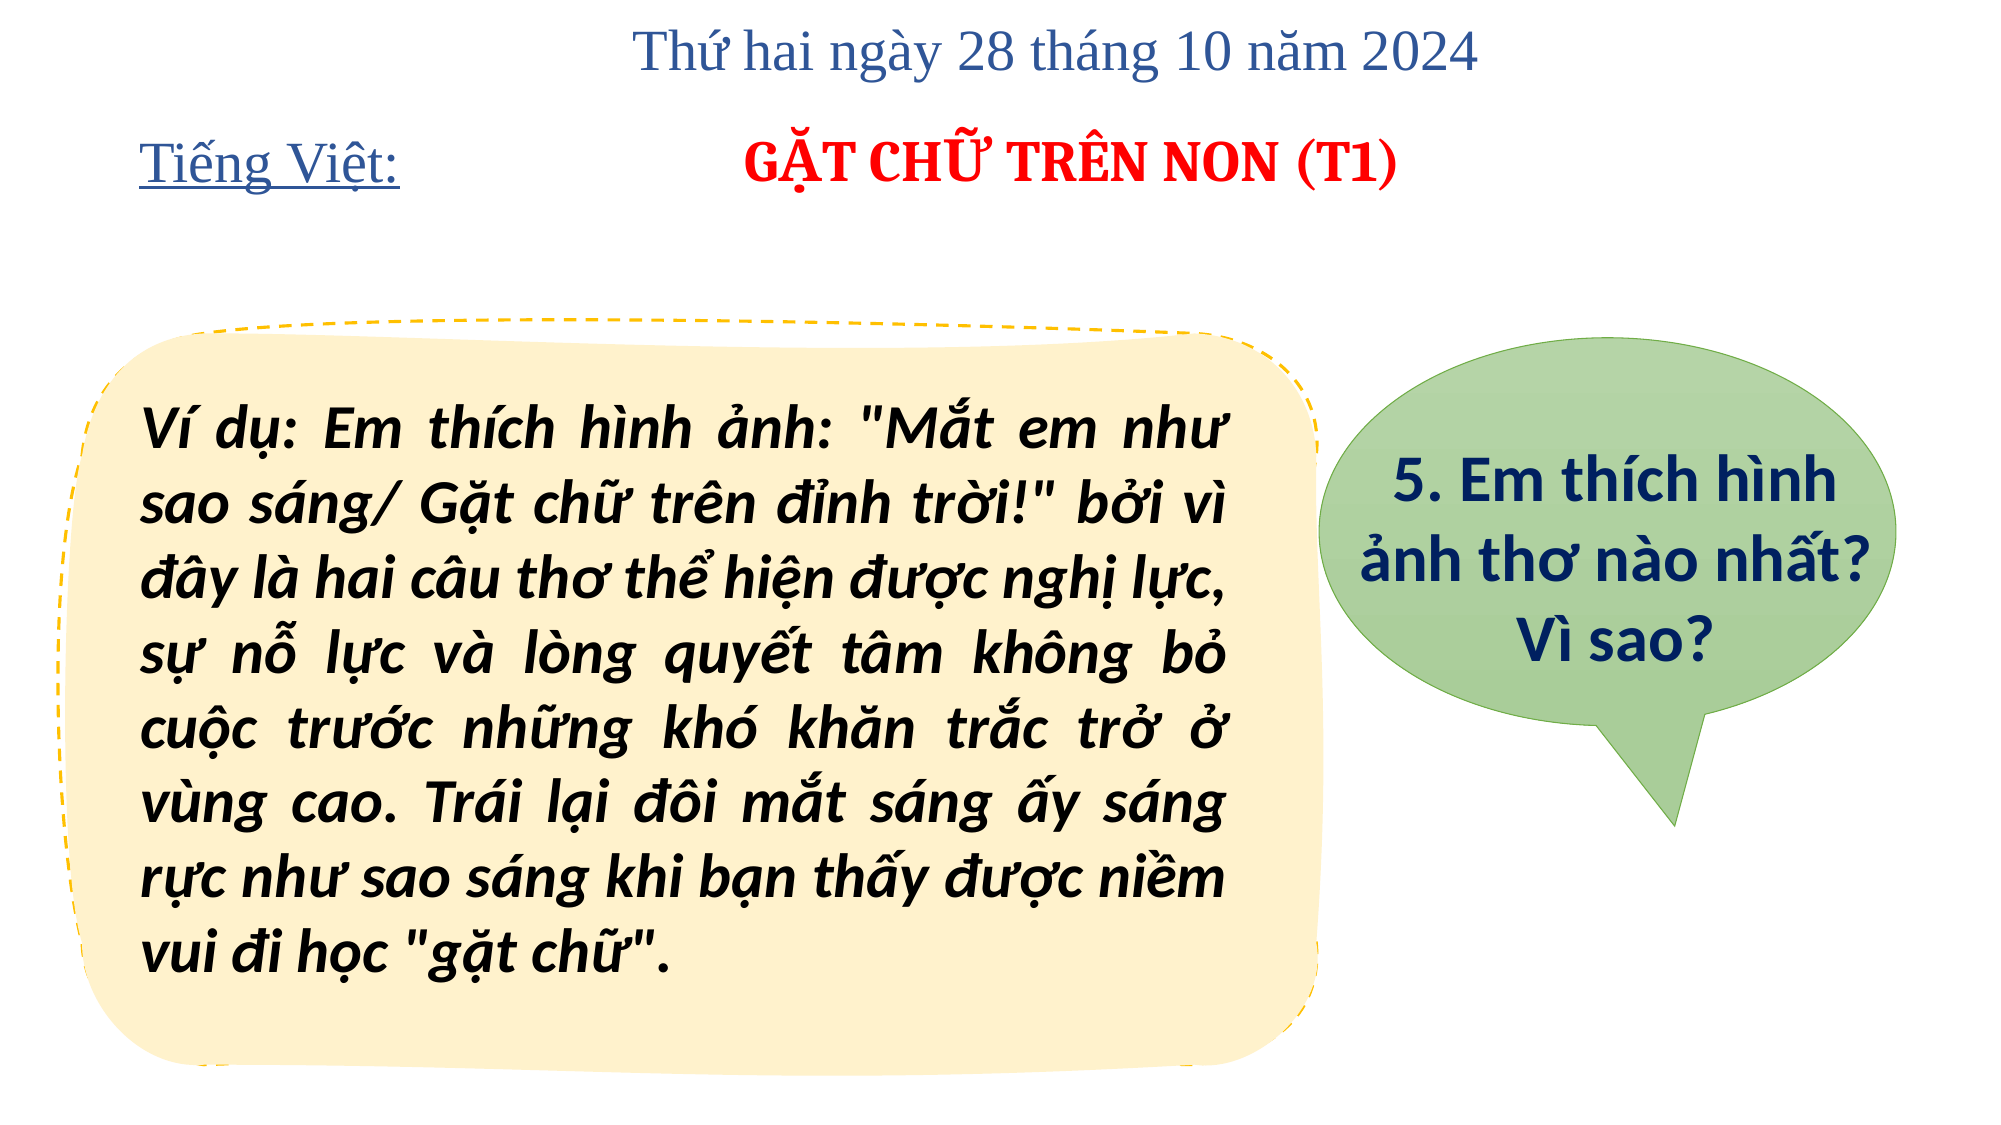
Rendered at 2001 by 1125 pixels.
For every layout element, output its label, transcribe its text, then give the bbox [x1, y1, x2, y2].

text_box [1319, 337, 1905, 726]
text_box Thứ hai ngày 28 tháng 10 năm 2024 [618, 4, 1566, 90]
text_box GẶT CHỮ TRÊN NON (T1) [729, 115, 1452, 201]
text_box Tiếng Việt: [124, 116, 422, 202]
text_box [82, 333, 1317, 1065]
